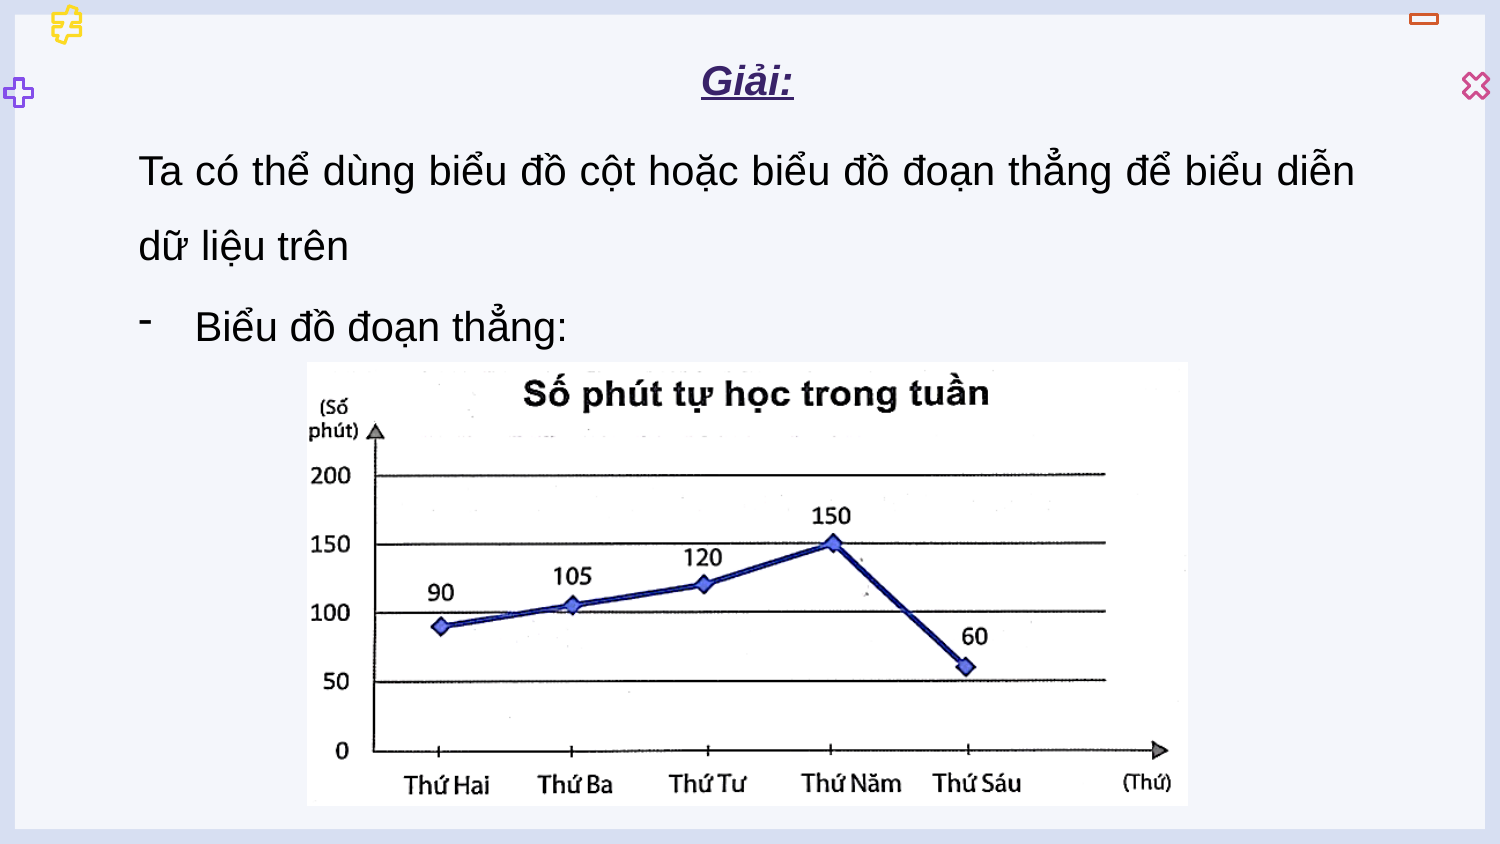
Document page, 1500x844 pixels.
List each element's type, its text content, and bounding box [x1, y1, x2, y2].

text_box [1404, 0, 1495, 105]
text_box Ta có thể dùng biểu đồ cột hoặc biểu đồ đoạn thẳng để biểu diễn dữ liệu trên [123, 111, 1372, 277]
picture [306, 361, 1188, 807]
text_box Biểu đồ đoạn thẳng: [123, 267, 611, 358]
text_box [0, 5, 86, 112]
text_box Giải: [686, 45, 809, 111]
